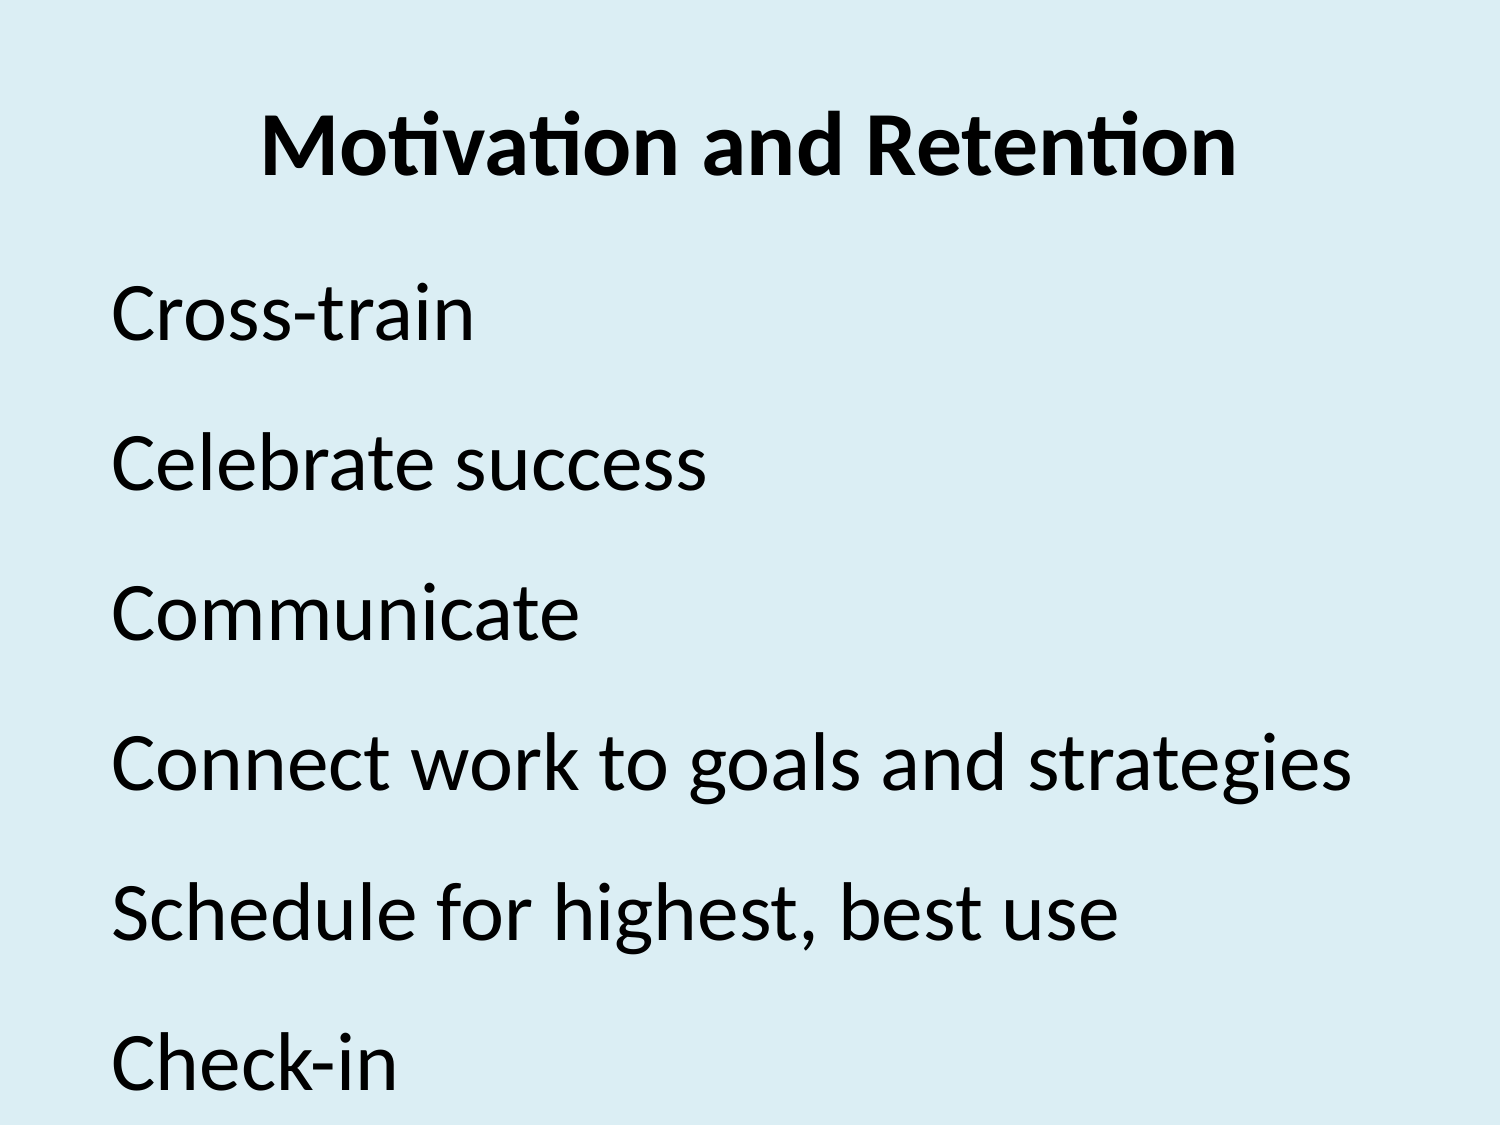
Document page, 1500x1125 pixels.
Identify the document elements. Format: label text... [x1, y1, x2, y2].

title Motivation and Retention [75, 45, 1425, 233]
text_box Cross-train Celebrate success Communicate Connect work to goals and strategies Schedule for highest, best use Check-in [96, 199, 1385, 1115]
